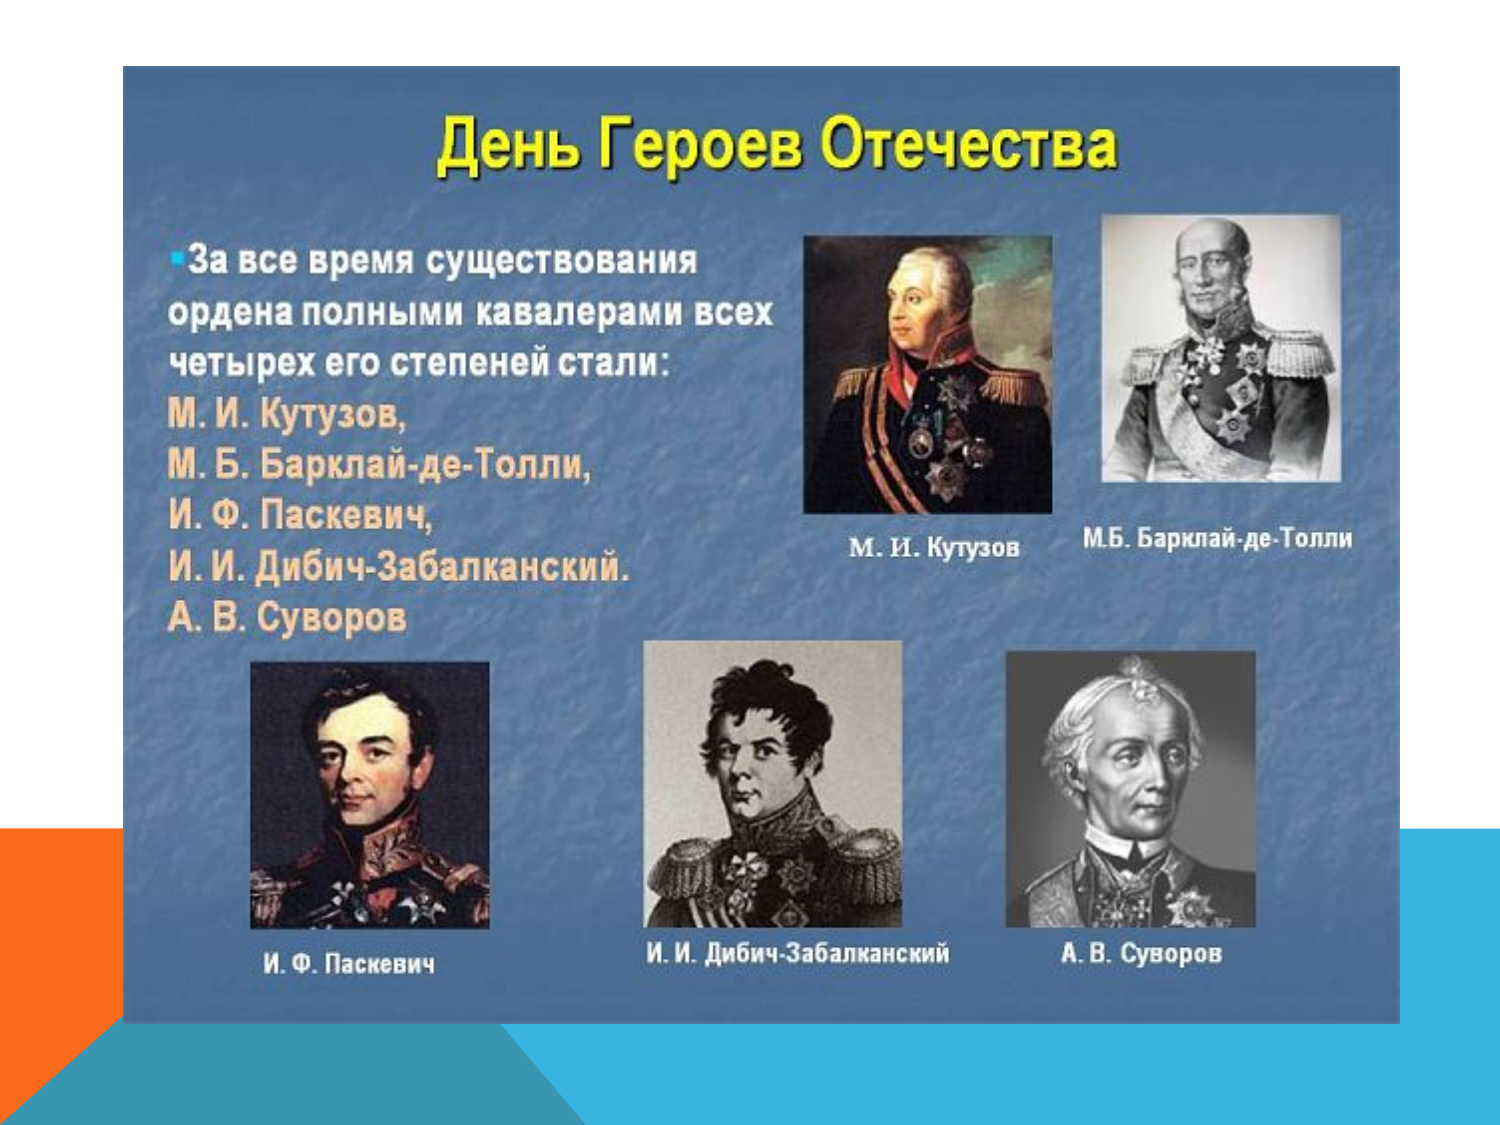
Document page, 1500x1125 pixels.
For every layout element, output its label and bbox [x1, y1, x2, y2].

list [123, 66, 1400, 1024]
